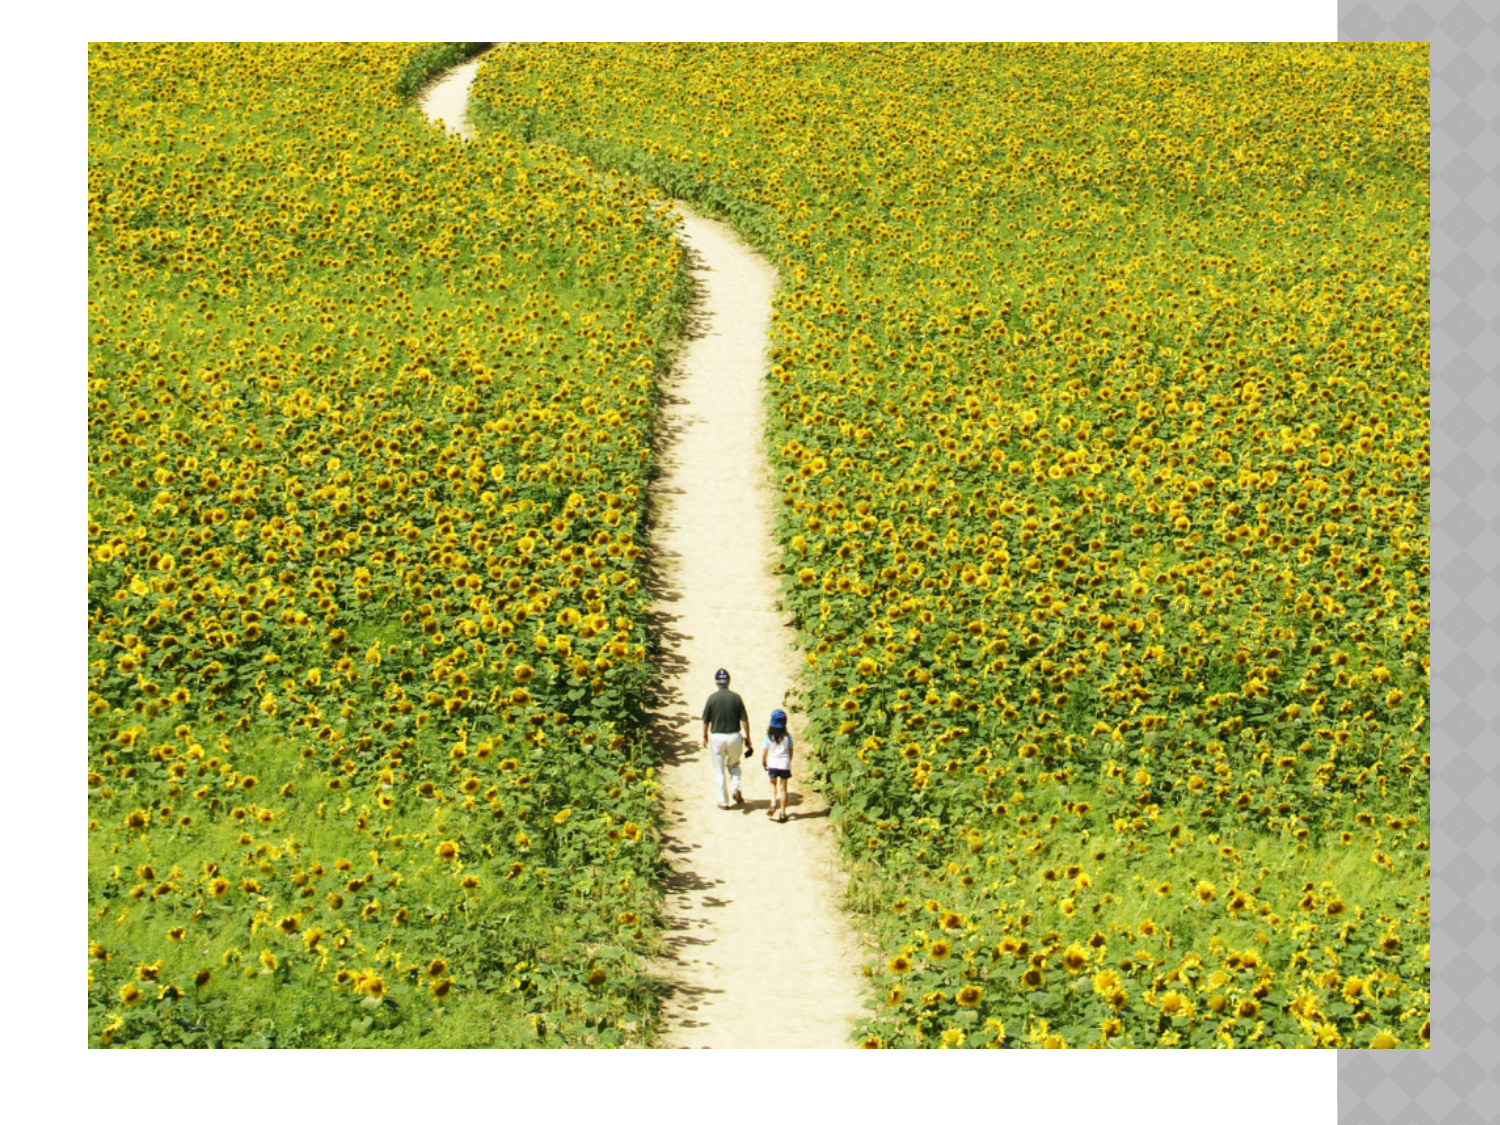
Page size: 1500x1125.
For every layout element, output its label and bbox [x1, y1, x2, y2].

picture [88, 42, 1430, 1049]
